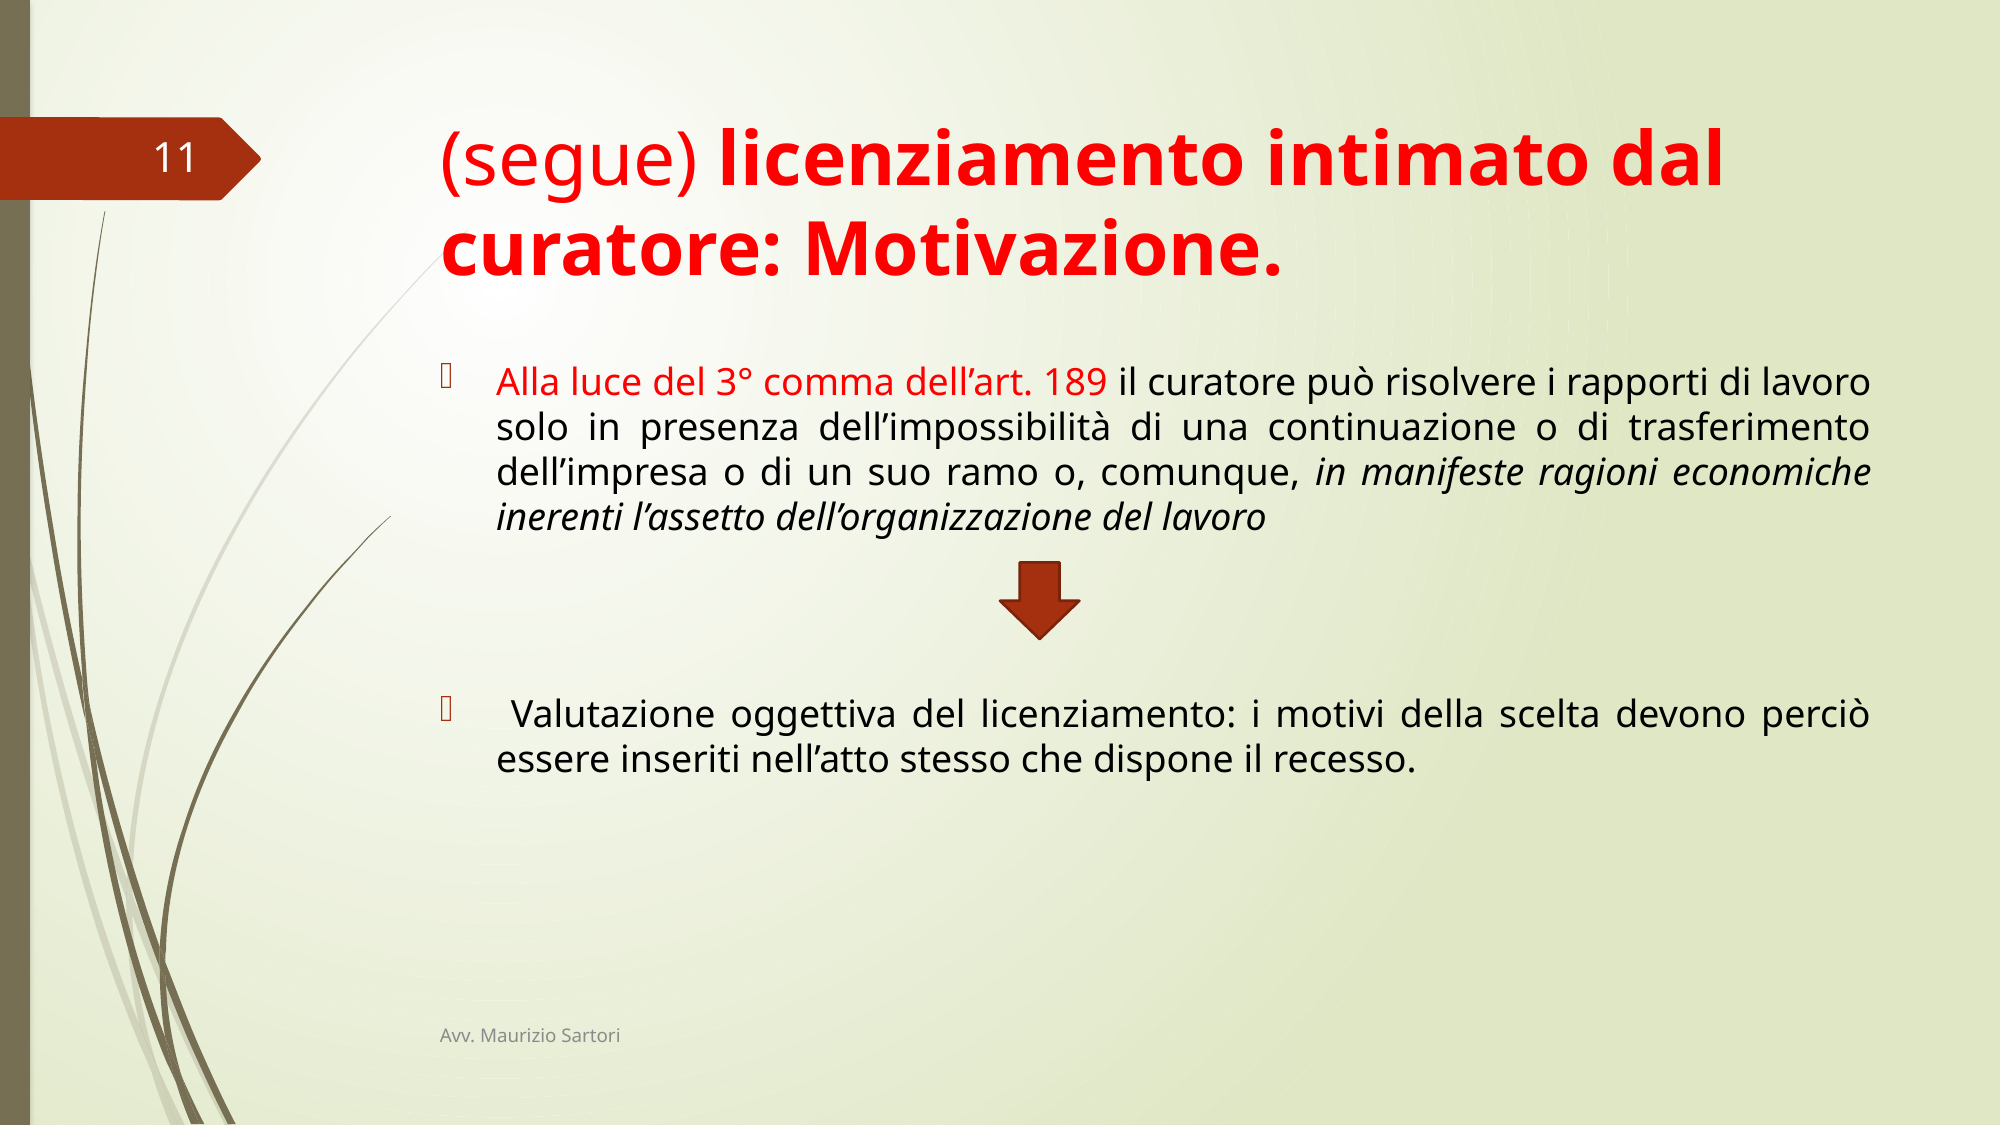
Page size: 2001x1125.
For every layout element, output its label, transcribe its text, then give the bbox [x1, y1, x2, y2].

footer Avv. Maurizio Sartori [424, 1006, 1675, 1067]
text_box [998, 561, 1081, 641]
list Alla luce del 3° comma dell’art. 189 il curatore può risolvere i rapporti di lavoro solo in presenza dell’impossibilità di una continuazione o di trasferimento dell’impresa o di un suo ramo o, comunque, in manifeste ragioni economiche inerenti l’assetto dell’organizzazione del lavoro Valutazione oggettiva del licenziamento: i motivi della scelta devono perciò essere inseriti nell’atto stesso che dispone il recesso. [424, 350, 1888, 970]
title (segue) licenziamento intimato dal curatore: Motivazione. [425, 102, 1888, 313]
slide_number 11 [87, 129, 216, 190]
